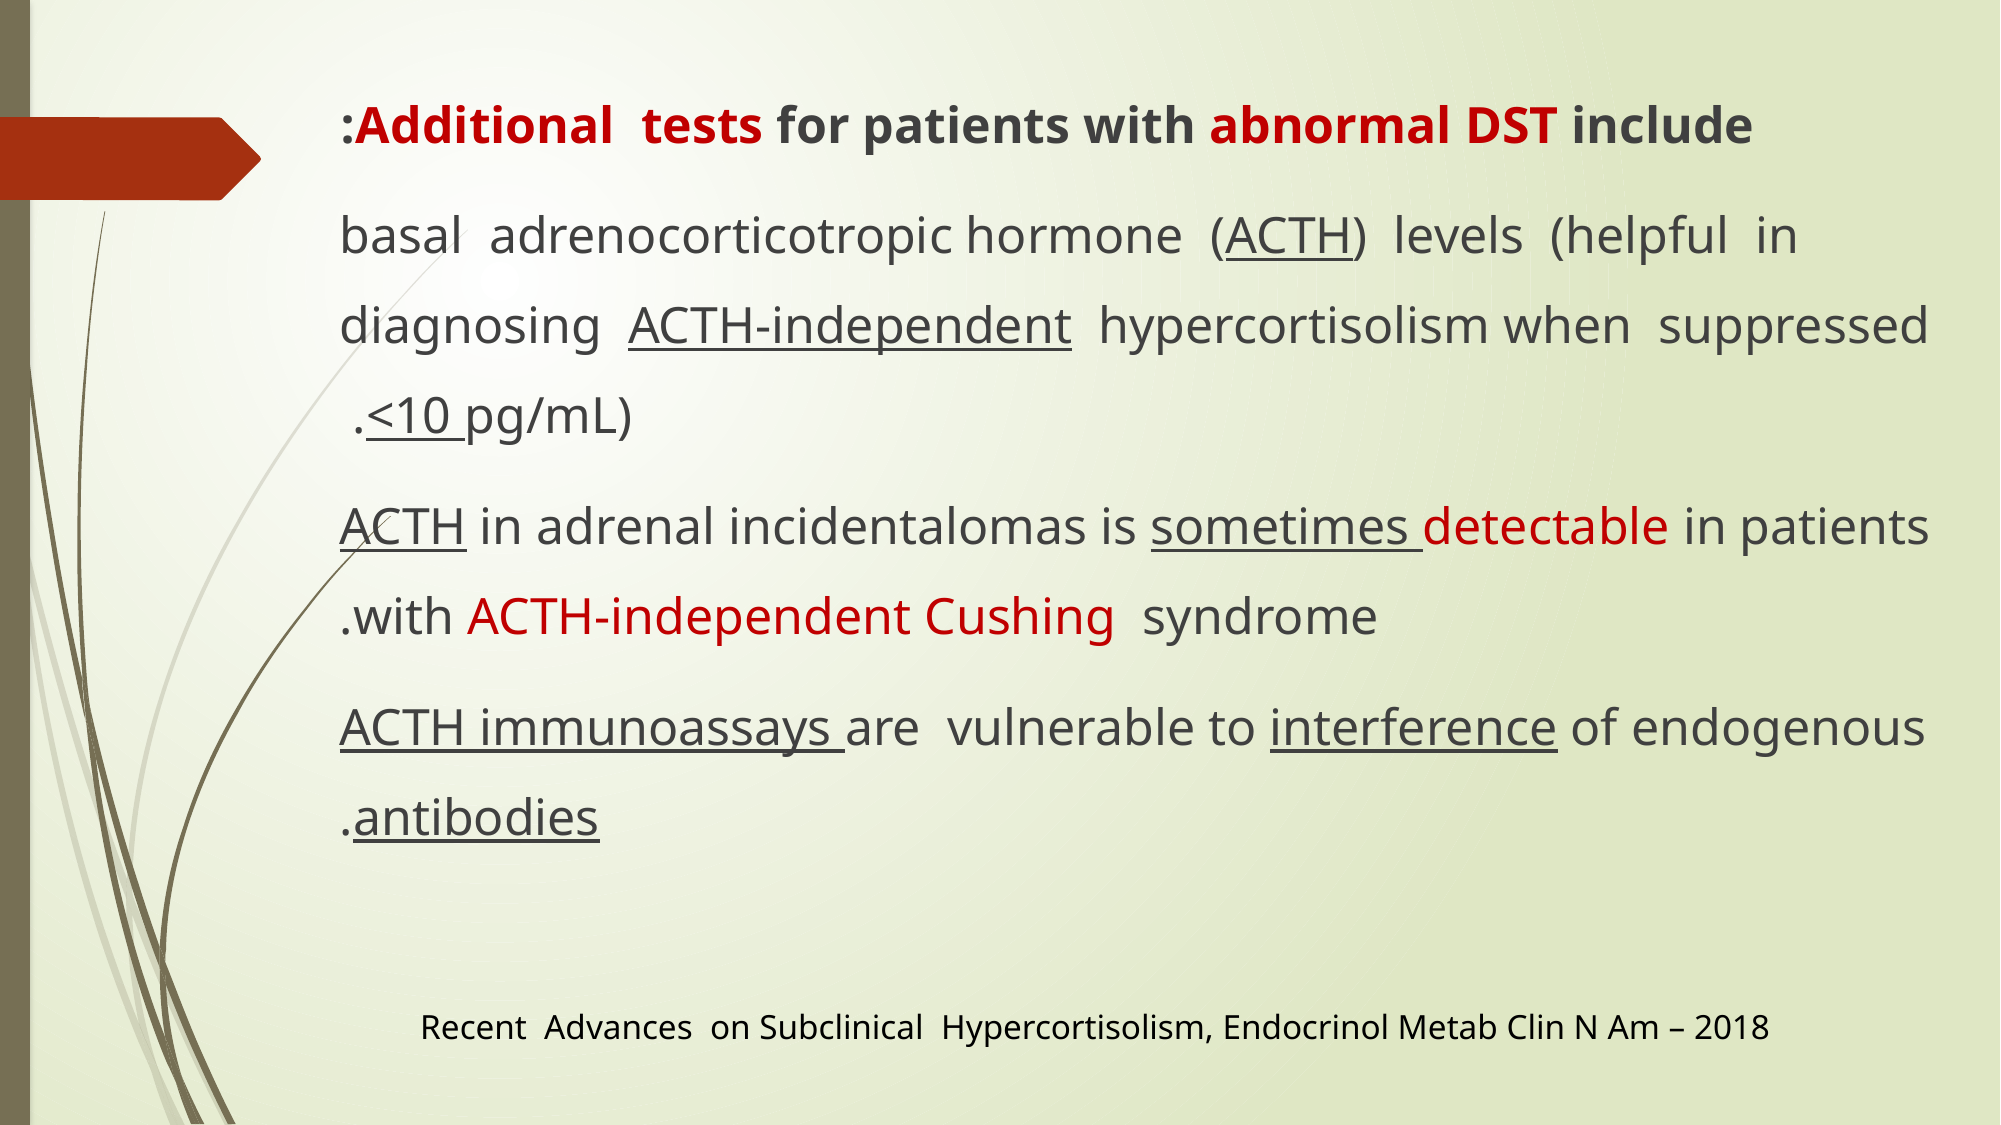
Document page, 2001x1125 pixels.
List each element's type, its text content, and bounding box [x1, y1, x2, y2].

text_box Recent Advances on Subclinical Hypercortisolism, Endocrinol Metab Clin N Am – 2018 [405, 999, 1894, 1054]
list Additional tests for patients with abnormal DST include: basal adrenocorticotropic hormone (ACTH) levels (helpful in diagnosing ACTH-independent hypercortisolism when suppressed <10 pg/mL). ACTH in adrenal incidentalomas is sometimes detectable in patients with ACTH-independent Cushing syndrome. ACTH immunoassays are vulnerable to interference of endogenous antibodies. [324, 55, 1961, 968]
